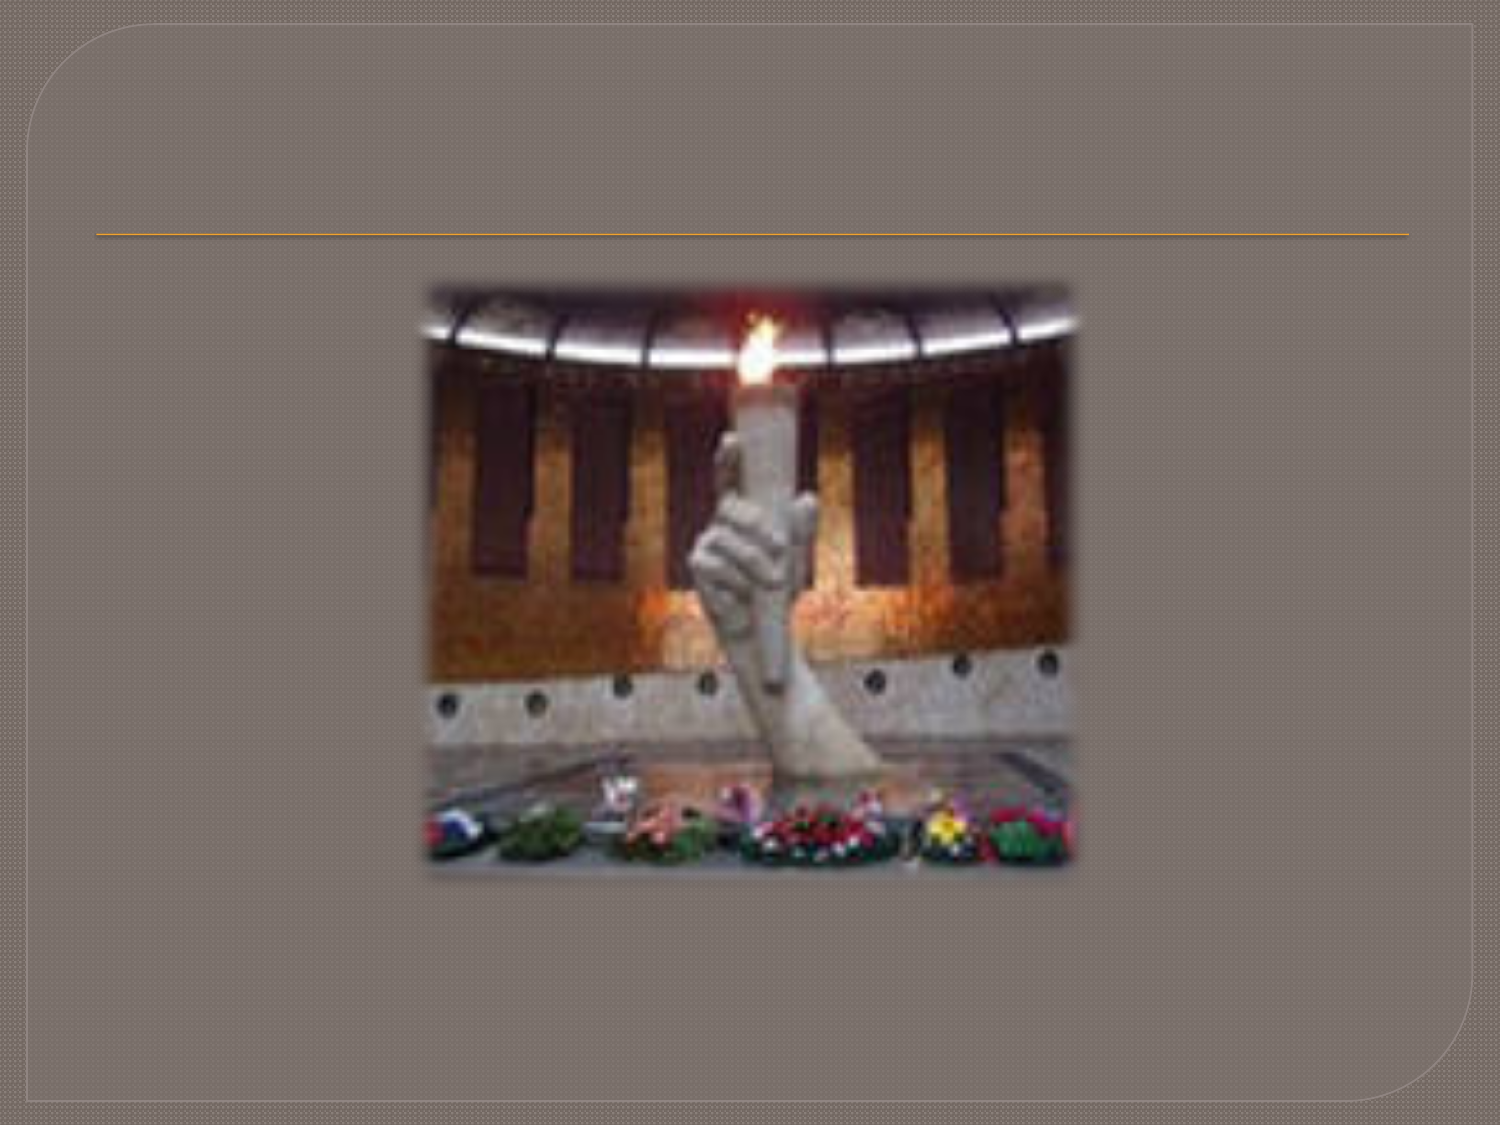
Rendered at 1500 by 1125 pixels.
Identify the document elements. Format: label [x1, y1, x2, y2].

list [409, 269, 1091, 891]
